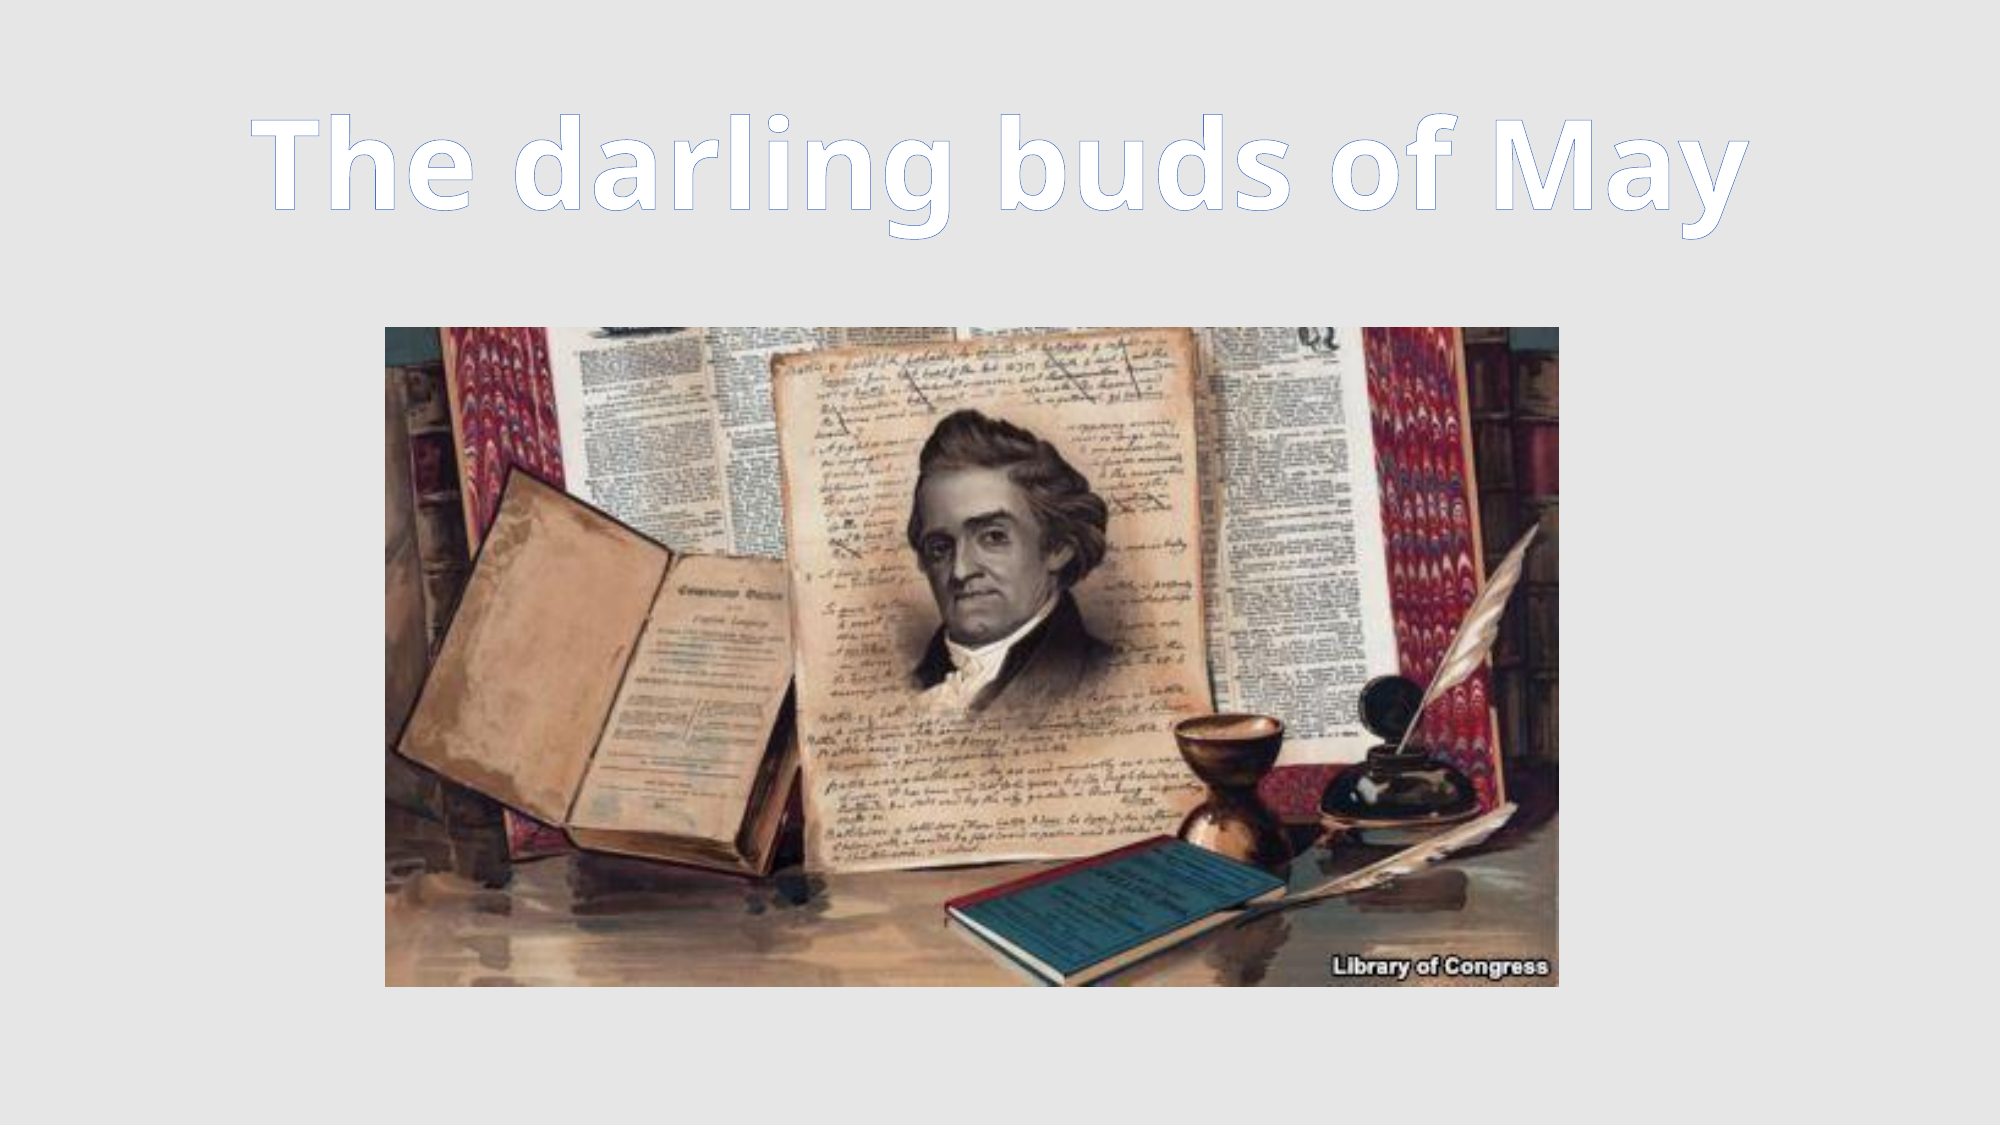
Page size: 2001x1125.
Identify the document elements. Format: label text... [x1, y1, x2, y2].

picture [385, 327, 1559, 988]
text_box The darling buds of May [234, 77, 1766, 242]
